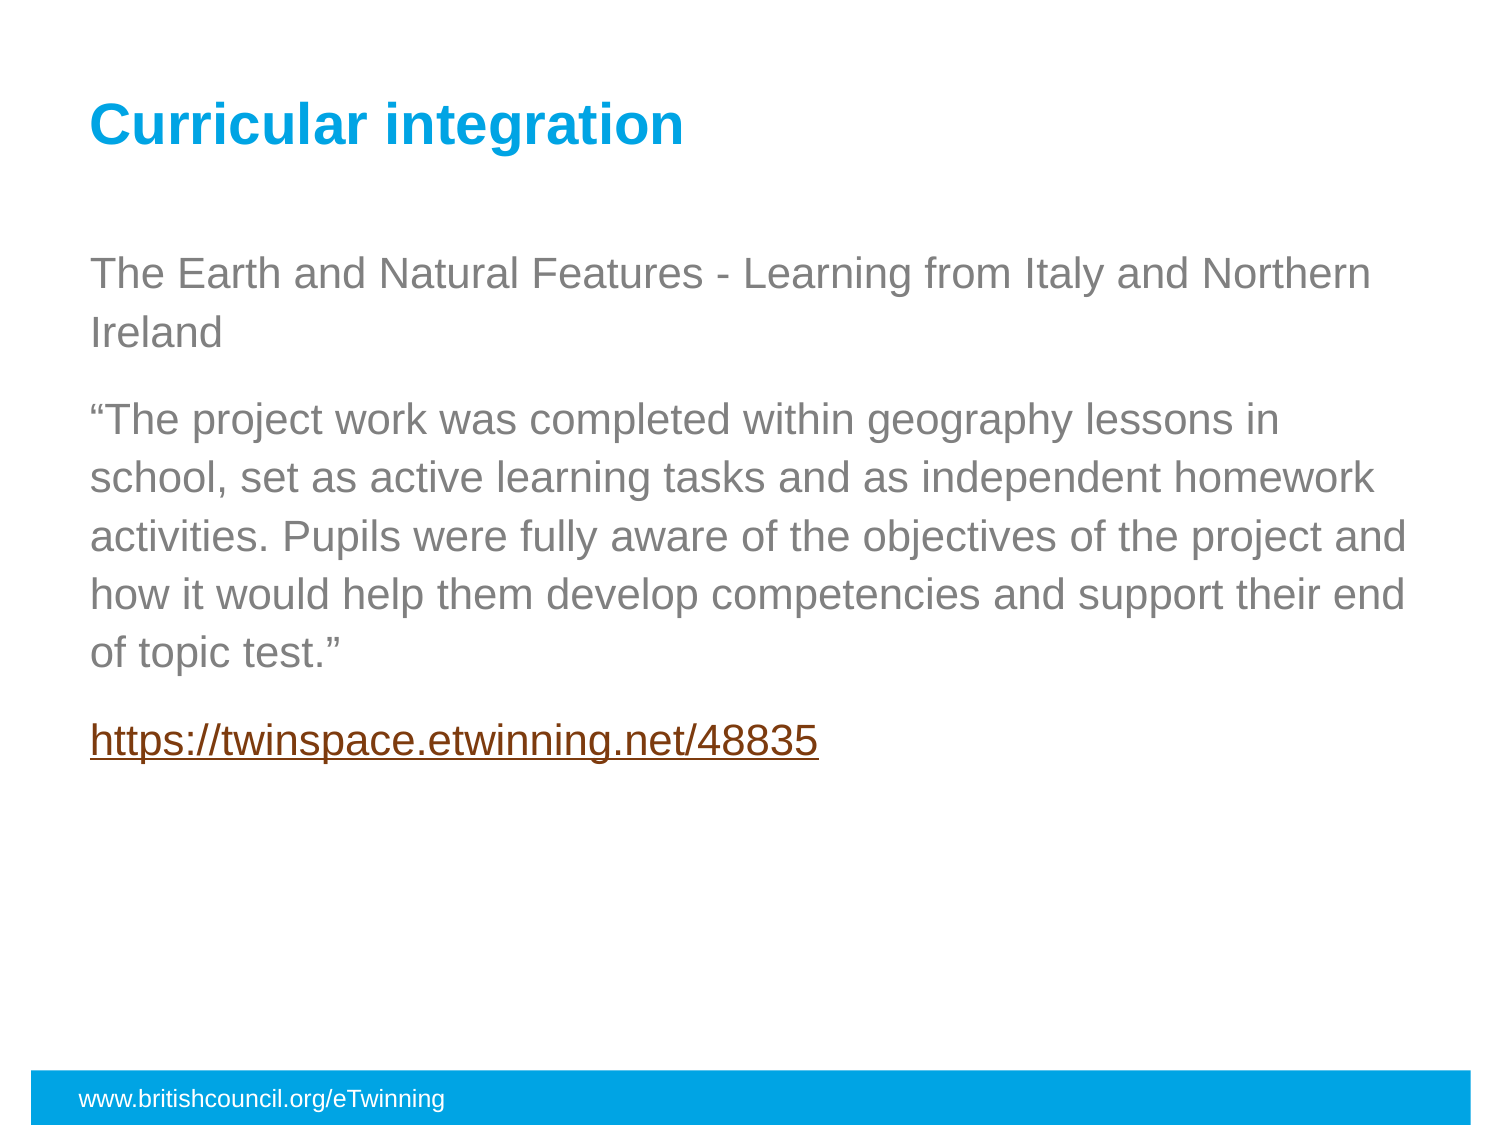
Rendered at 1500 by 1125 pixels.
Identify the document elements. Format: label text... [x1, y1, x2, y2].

list The Earth and Natural Features - Learning from Italy and Northern Ireland “The project work was completed within geography lessons in school, set as active learning tasks and as independent homework activities. Pupils were fully aware of the objectives of the project and how it would help them develop competencies and support their end of topic test.” https://twinspace.etwinning.net/48835 [75, 231, 1427, 988]
title Curricular integration [75, 45, 1425, 126]
